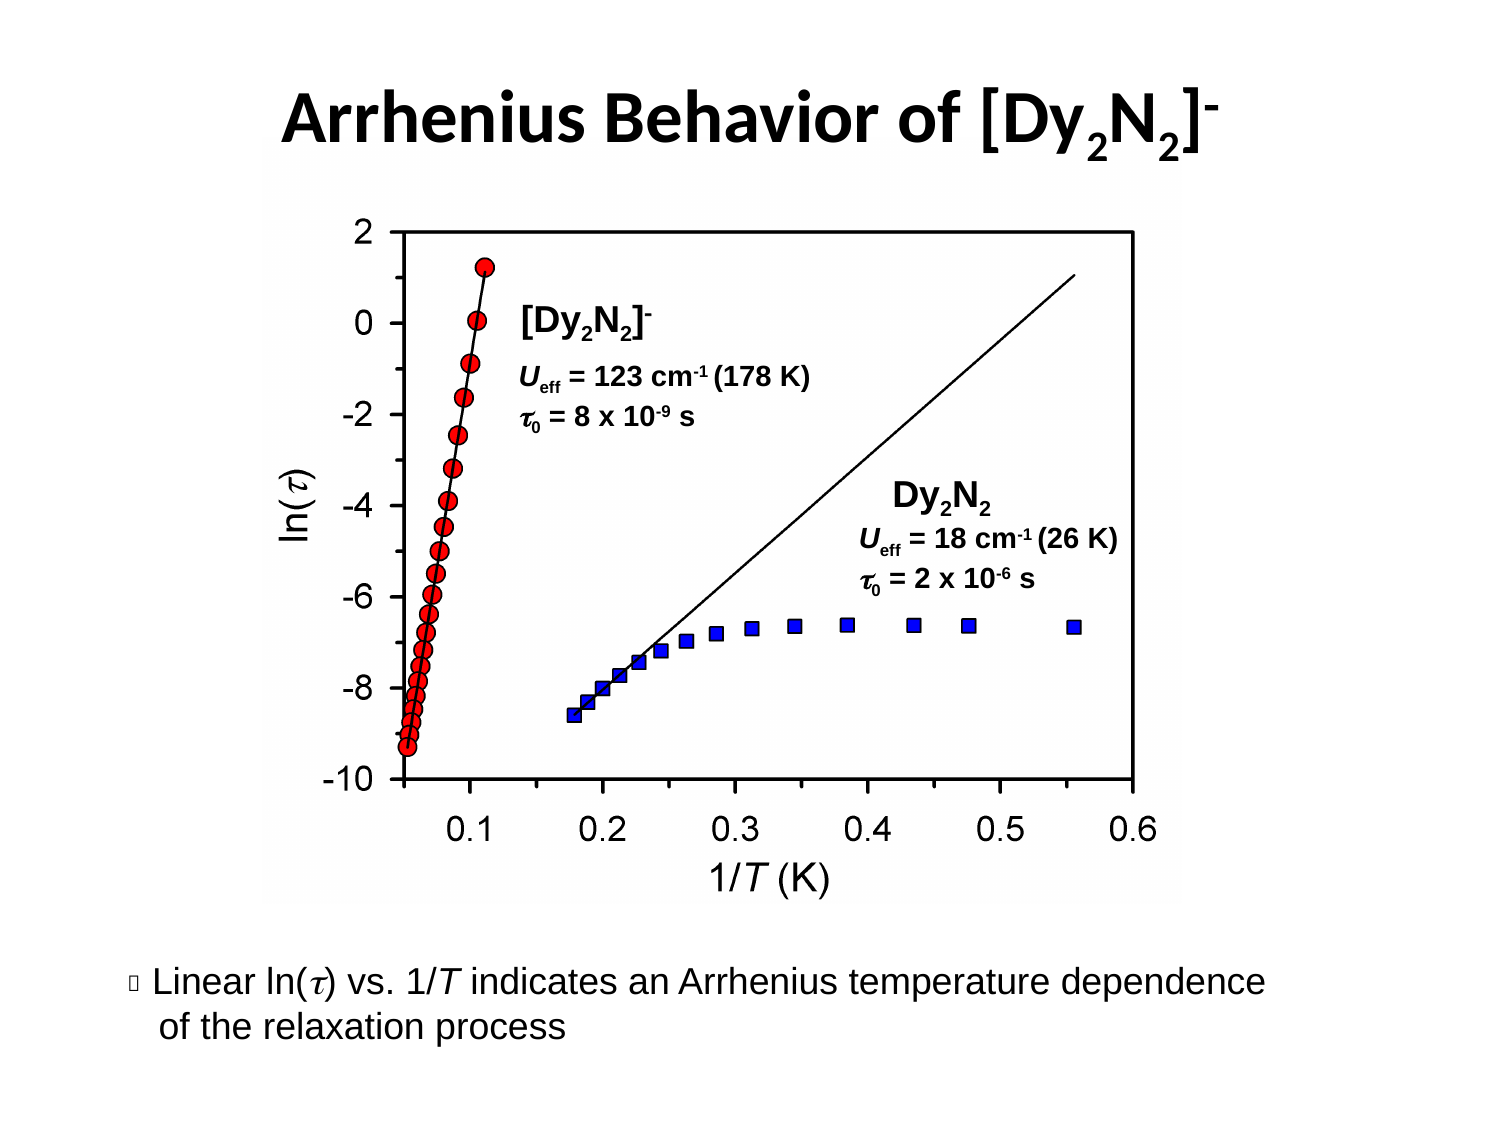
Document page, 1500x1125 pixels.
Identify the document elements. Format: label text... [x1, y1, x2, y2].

picture [262, 137, 1183, 904]
title Arrhenius Behavior of [Dy2N2] [74, 24, 1426, 213]
text_box  Linear ln() vs. 1/T indicates an Arrhenius temperature dependence of the relaxation process [112, 949, 1400, 1055]
